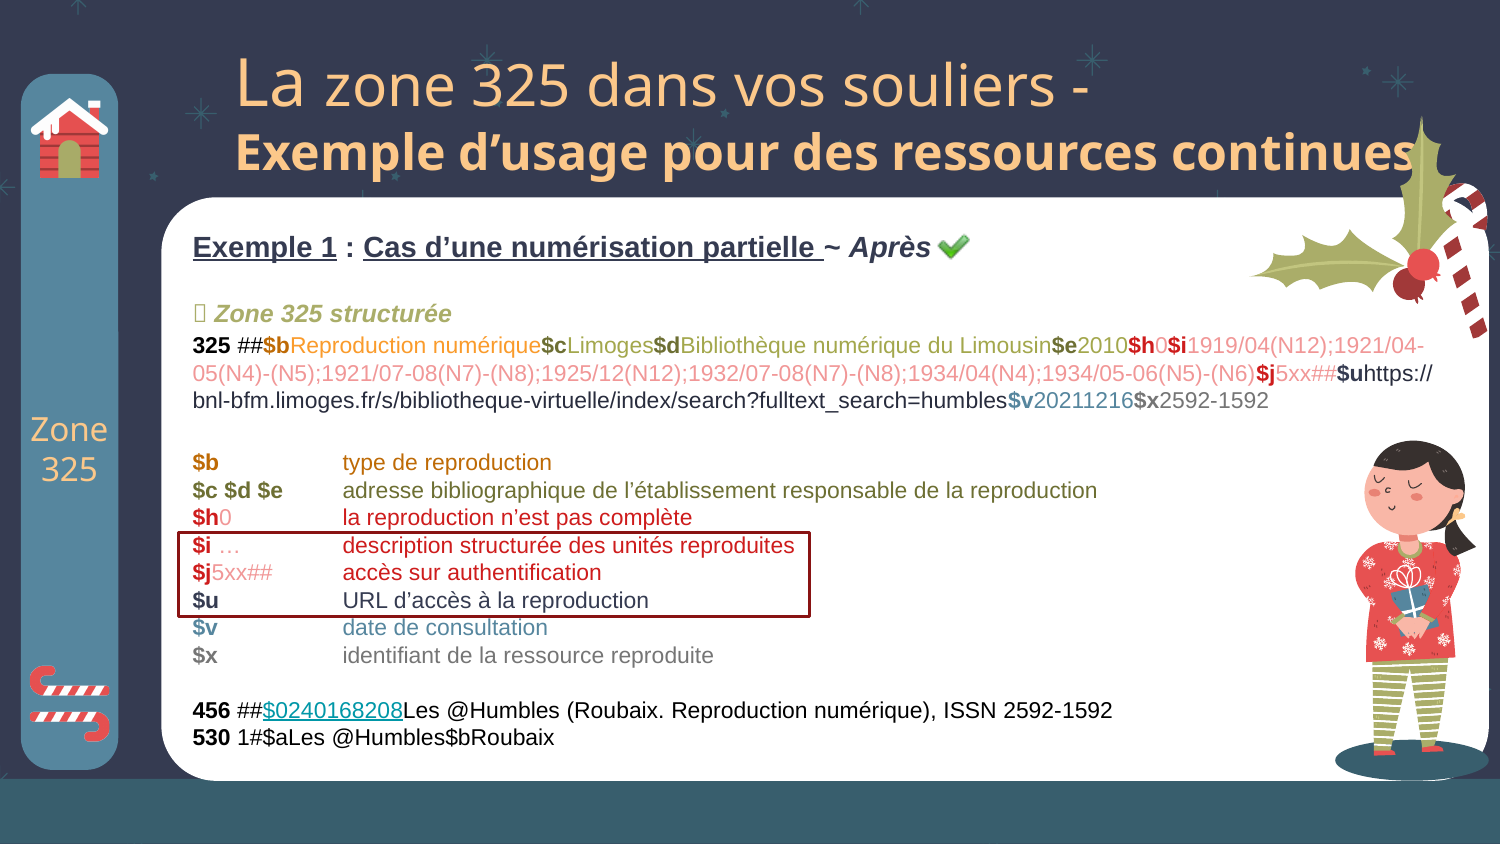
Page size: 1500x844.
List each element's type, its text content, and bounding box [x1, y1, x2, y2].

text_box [1260, 110, 1500, 322]
title La zone 325 dans vos souliers - Exemple d’usage pour des ressources continues [235, 36, 1427, 184]
text_box [176, 531, 812, 618]
picture [30, 640, 110, 767]
text_box Exemple 1 : Cas d’une numérisation partielle ~ Après  Zone 325 structurée 325 ##$bReproduction numérique$cLimoges$dBibliothèque numérique du Limousin$e2010$h0$i1919/04(N12);1921/04-05(N4)-(N5);1921/07-08(N7)-(N8);1925/12(N12);1932/07-08(N7)-(N8);1934/04(N4);1934/05-06(N5)-(N6)$j5xx##‎$uhttps://bnl-bfm.limoges.fr/s/bibliotheque-virtuelle/index/search?fulltext_search=humbles$v20211216$x2592-1592 $b type de reproduction $c $d $e adresse bibliographique de l’établissement responsable de la reproduction $h0 la reproduction n’est pas complète $i … description structurée des unités reproduites $j5xx## accès sur authentification $u URL d’accès à la reproduction $v date de consultation $x identifiant de la ressource reproduite 456 ##‎$0240168208Les @Humbles (Roubaix. Reproduction numérique), ISSN 2592-1592 530 1#‎$aLes @Humbles‎$bRoubaix [161, 197, 1489, 781]
picture [934, 227, 973, 266]
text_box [1334, 440, 1489, 781]
text_box Zone 325 [29, 327, 110, 569]
picture [29, 98, 110, 178]
